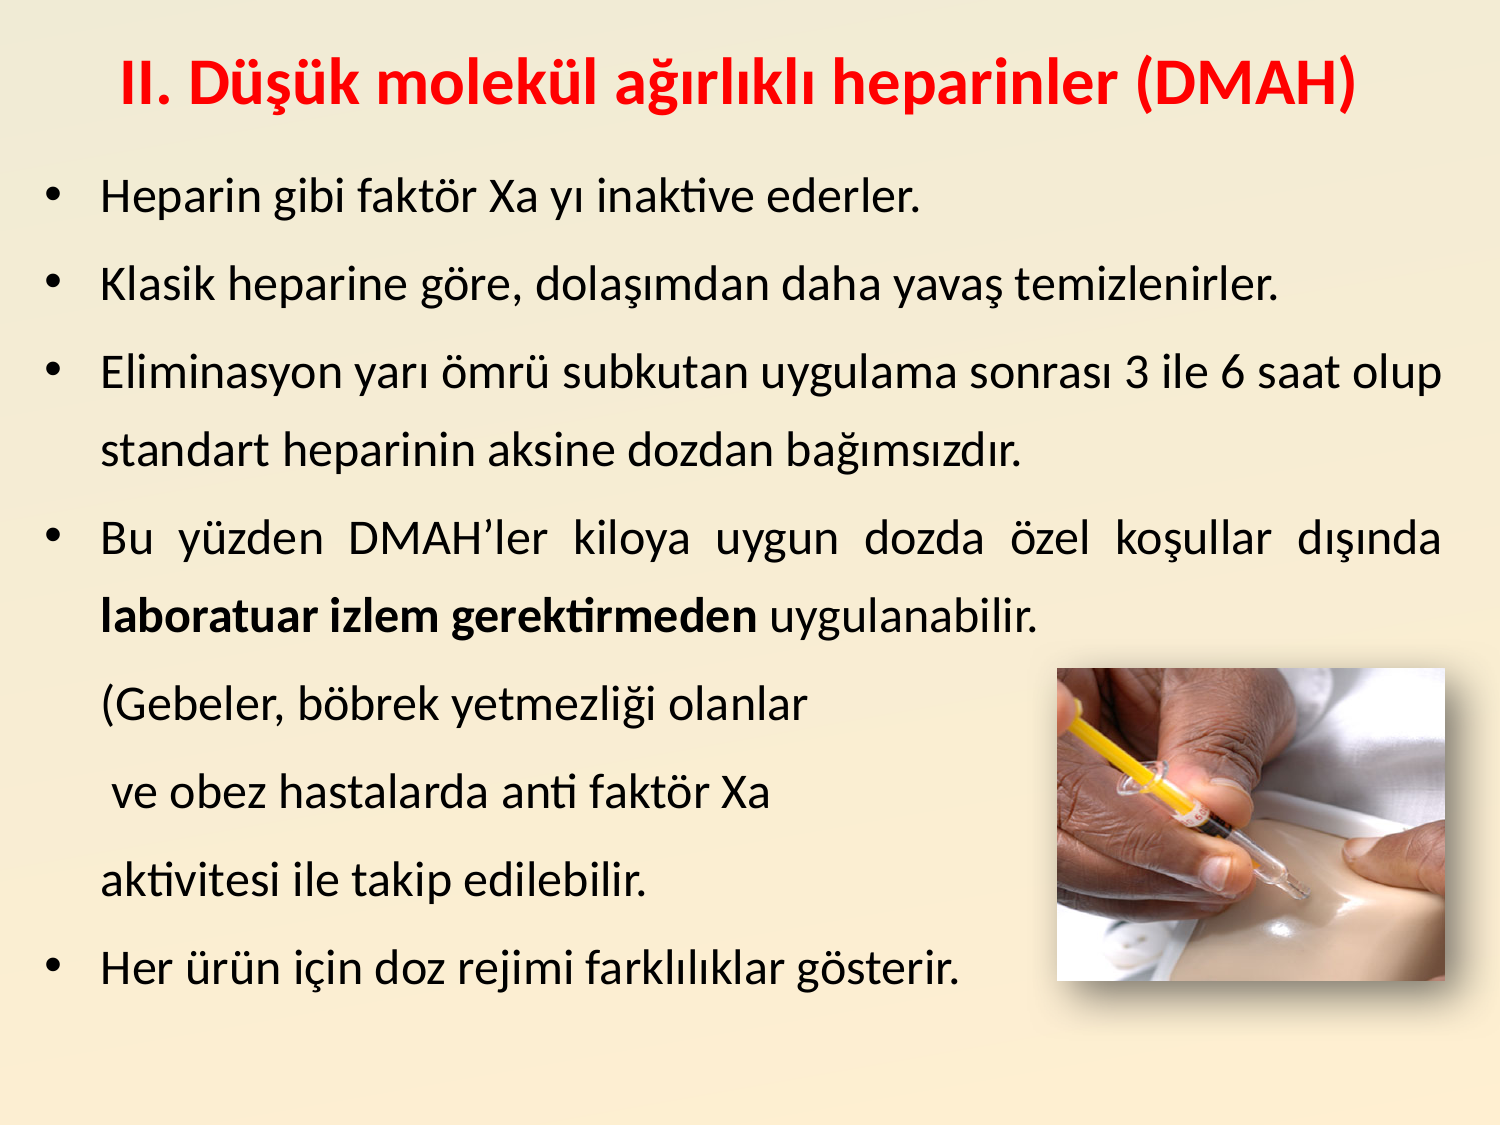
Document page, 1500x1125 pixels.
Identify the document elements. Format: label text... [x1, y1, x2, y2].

picture [1056, 668, 1445, 982]
title II. Düşük molekül ağırlıklı heparinler (DMAH) [64, 0, 1415, 137]
list Heparin gibi faktör Xa yı inaktive ederler. Klasik heparine göre, dolaşımdan daha yavaş temizlenirler. Eliminasyon yarı ömrü subkutan uygulama sonrası 3 ile 6 saat olup standart heparinin aksine dozdan bağımsızdır. Bu yüzden DMAH’ler kiloya uygun dozda özel koşullar dışında laboratuar izlem gerektirmeden uygulanabilir. (Gebeler, böbrek yetmezliği olanlar ve obez hastalarda anti faktör Xa aktivitesi ile takip edilebilir. Her ürün için doz rejimi farklılıklar gösterir. [29, 137, 1459, 1024]
